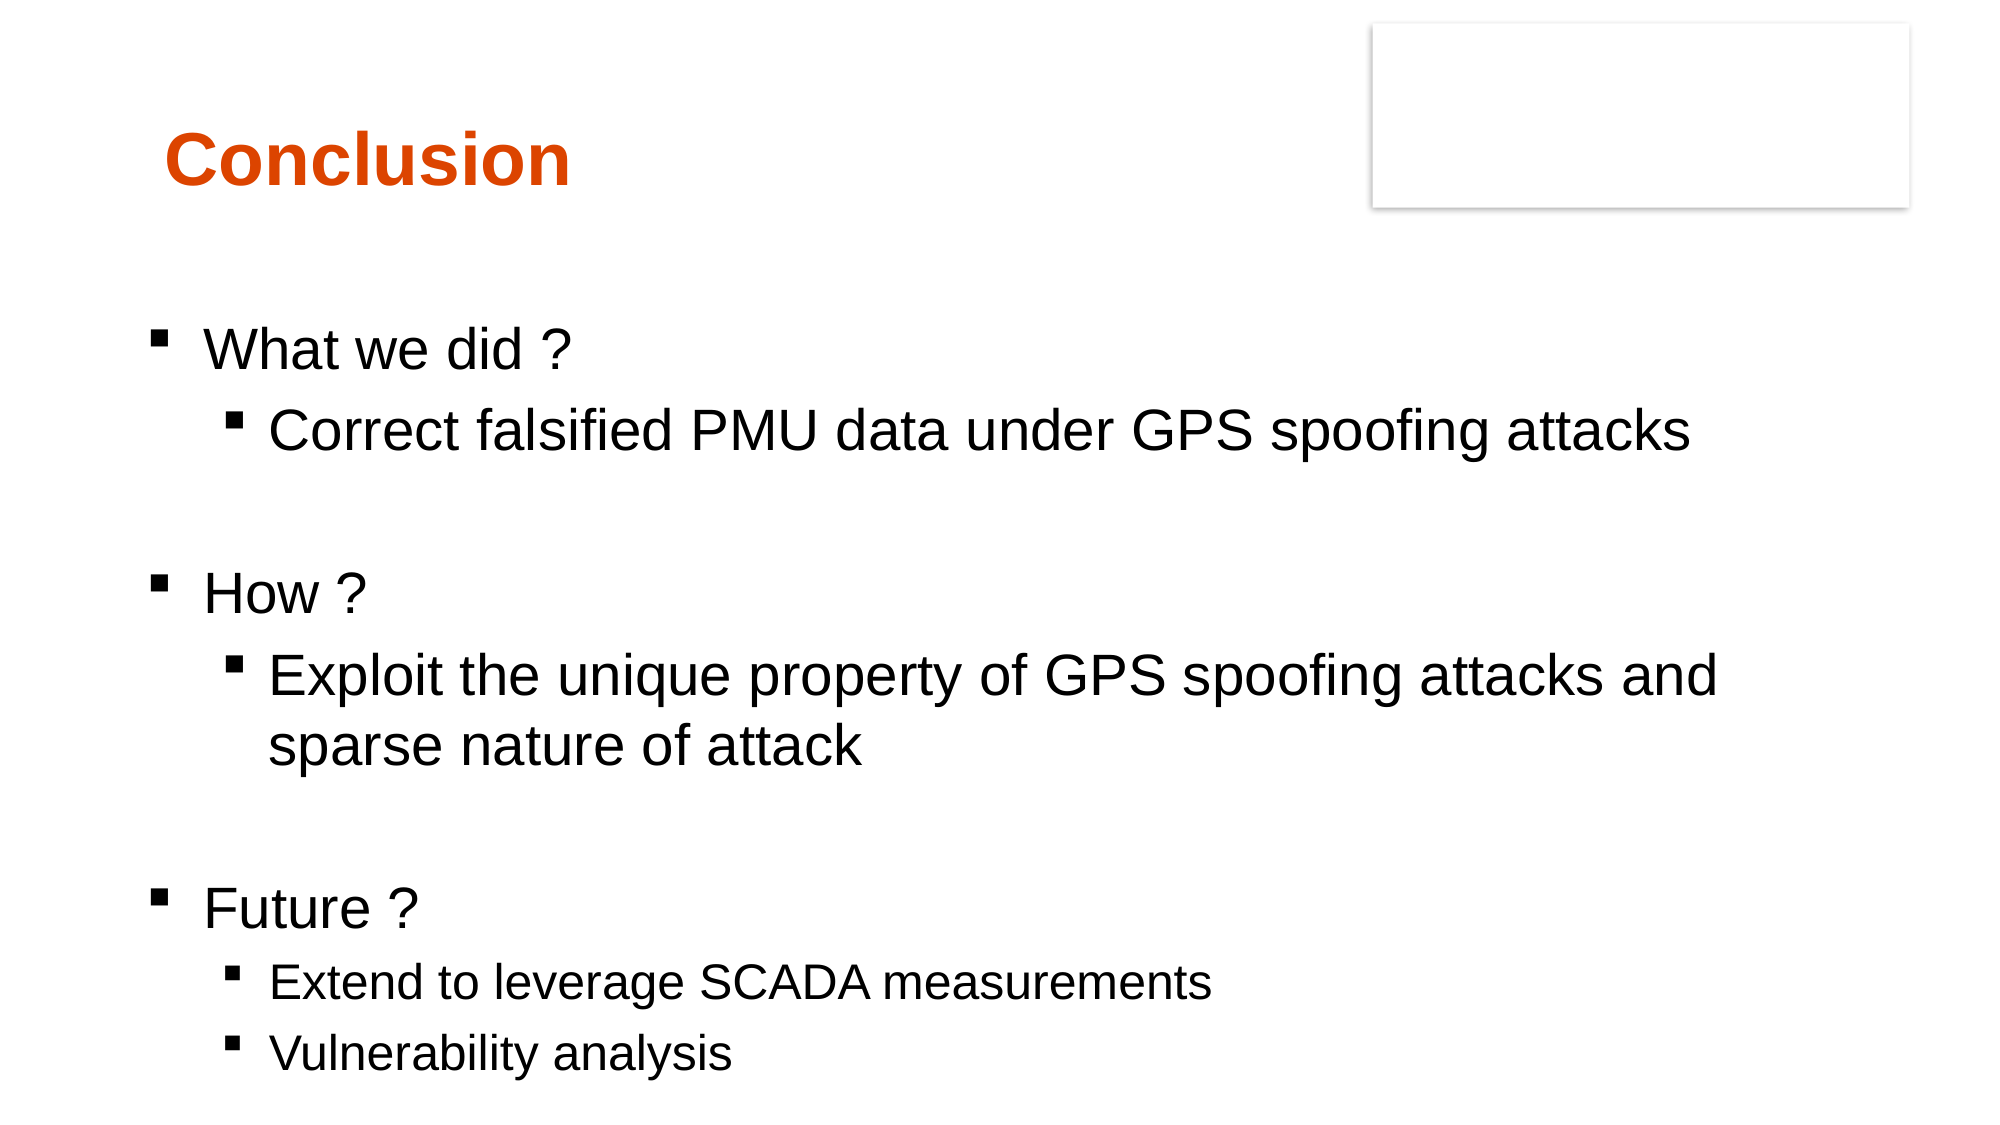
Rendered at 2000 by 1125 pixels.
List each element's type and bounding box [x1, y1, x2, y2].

text_box [131, 23, 1910, 1094]
